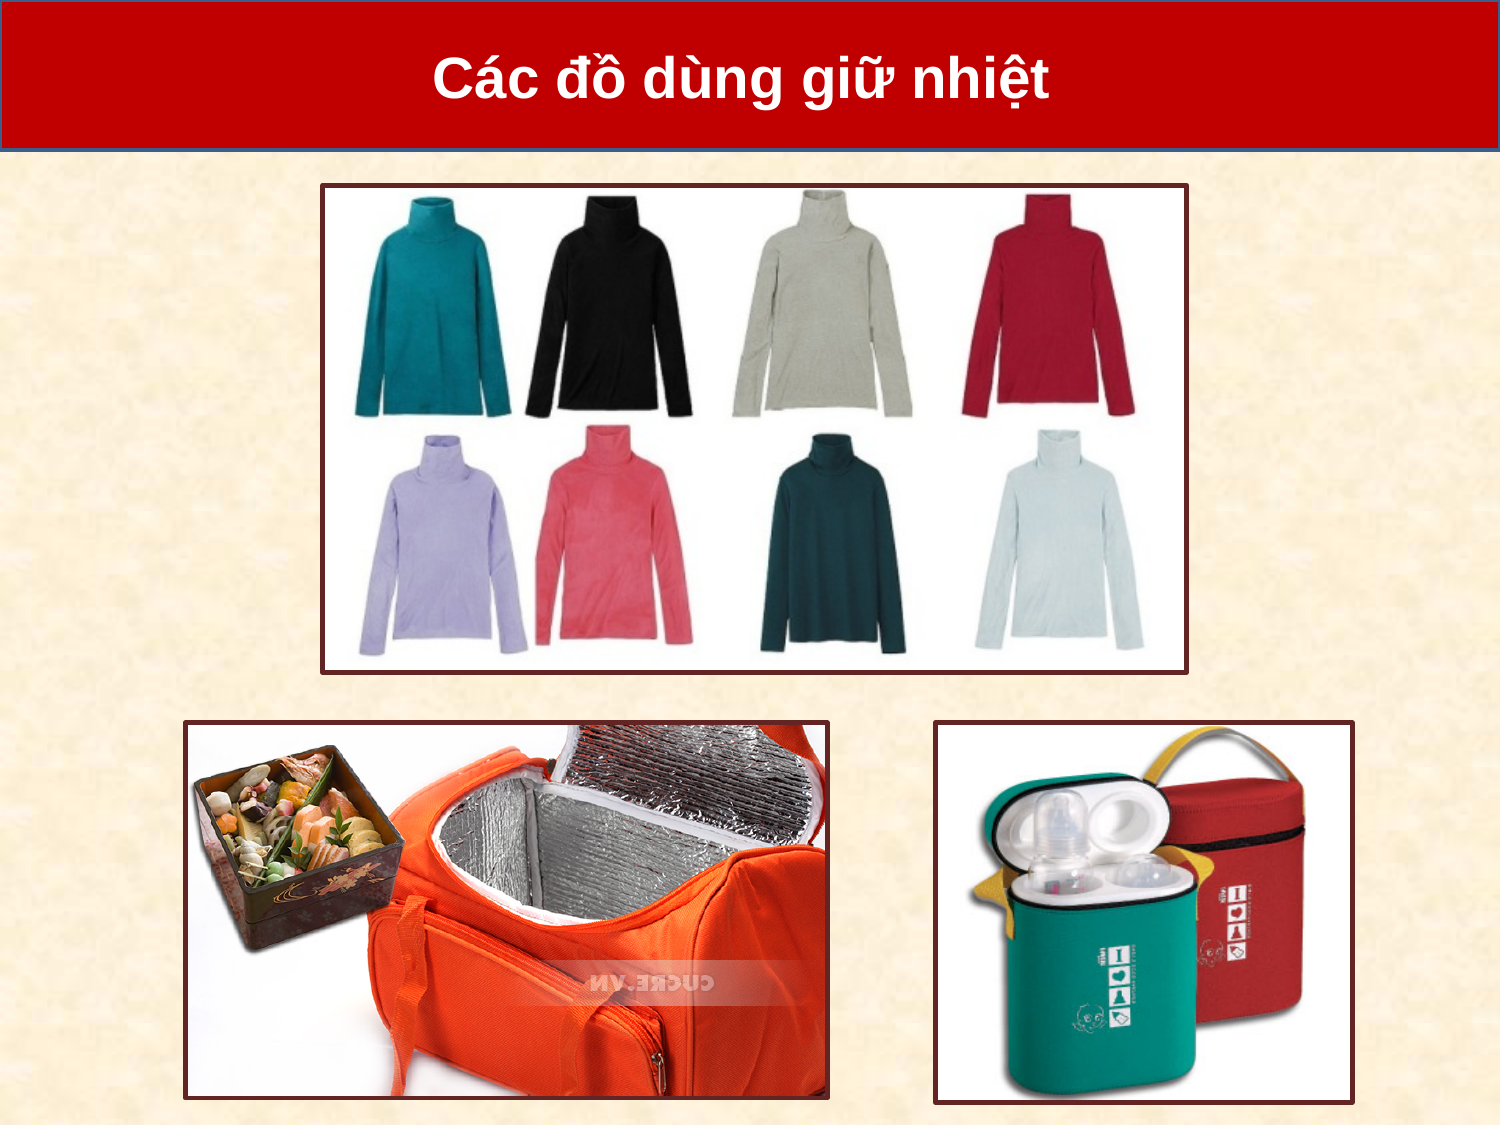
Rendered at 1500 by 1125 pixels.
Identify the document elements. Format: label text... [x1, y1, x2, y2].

picture [0, 152, 1500, 1125]
text_box Các đồ dùng giữ nhiệt [0, 0, 1500, 152]
